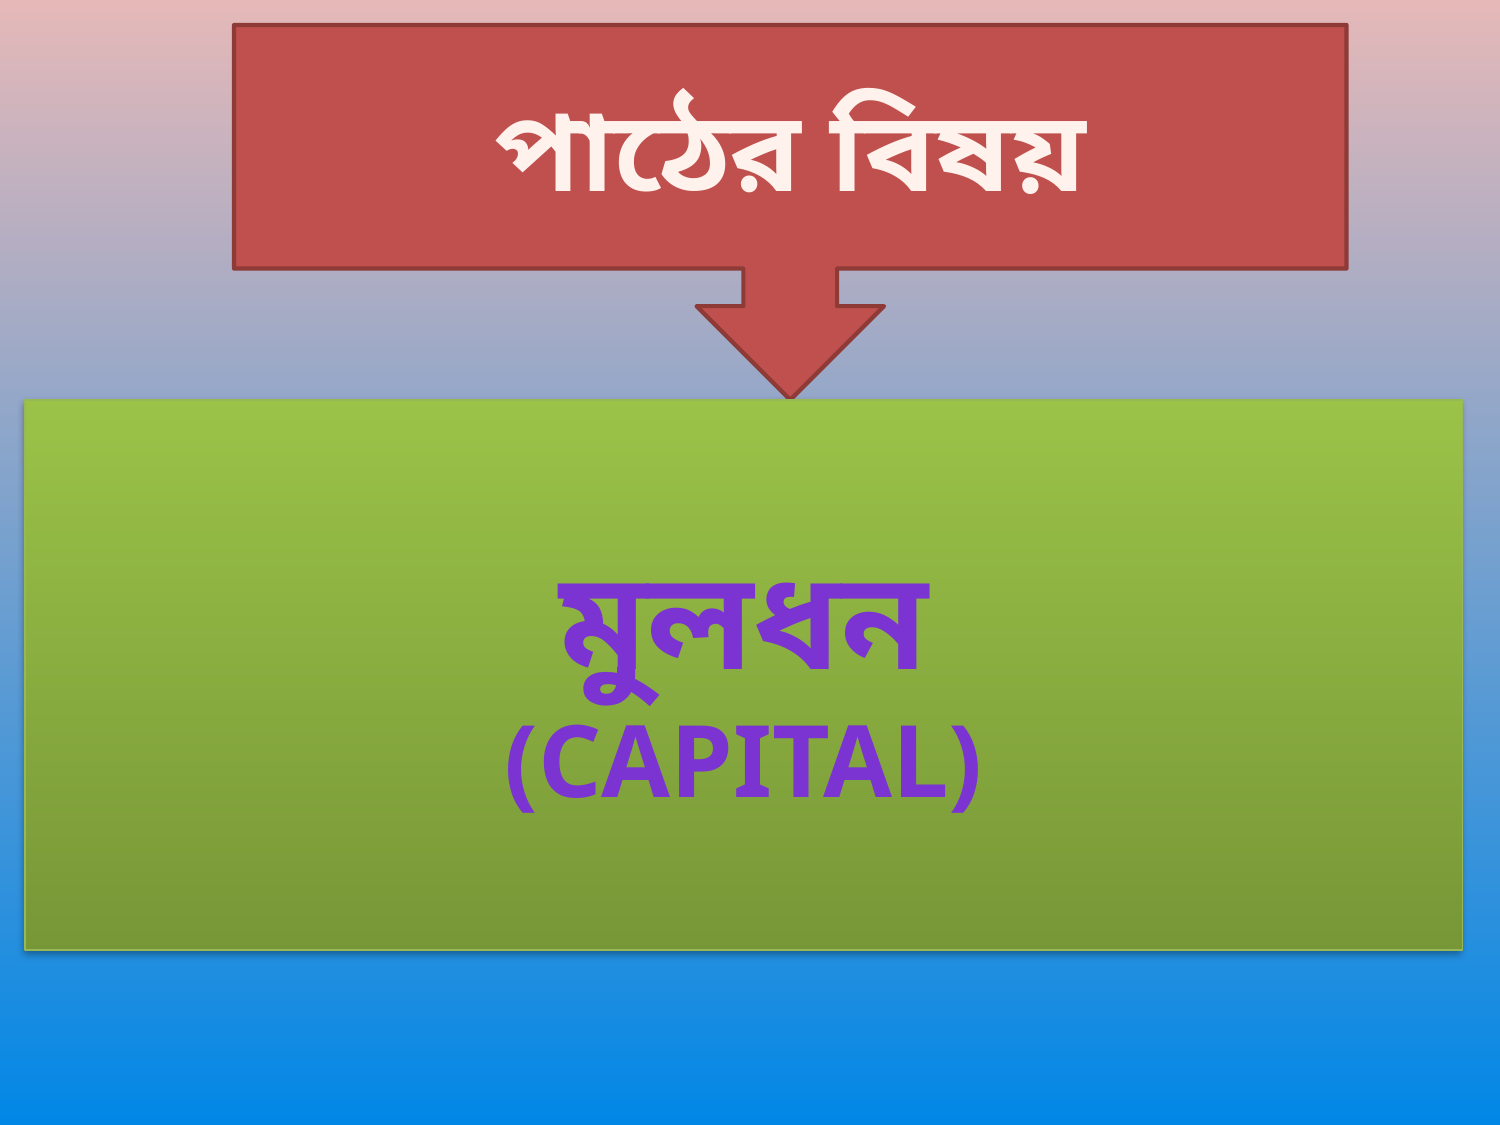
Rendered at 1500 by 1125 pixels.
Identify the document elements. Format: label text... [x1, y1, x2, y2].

text_box পাঠের বিষয় [231, 22, 1349, 398]
text_box মুলধন (capital) [24, 399, 1463, 951]
